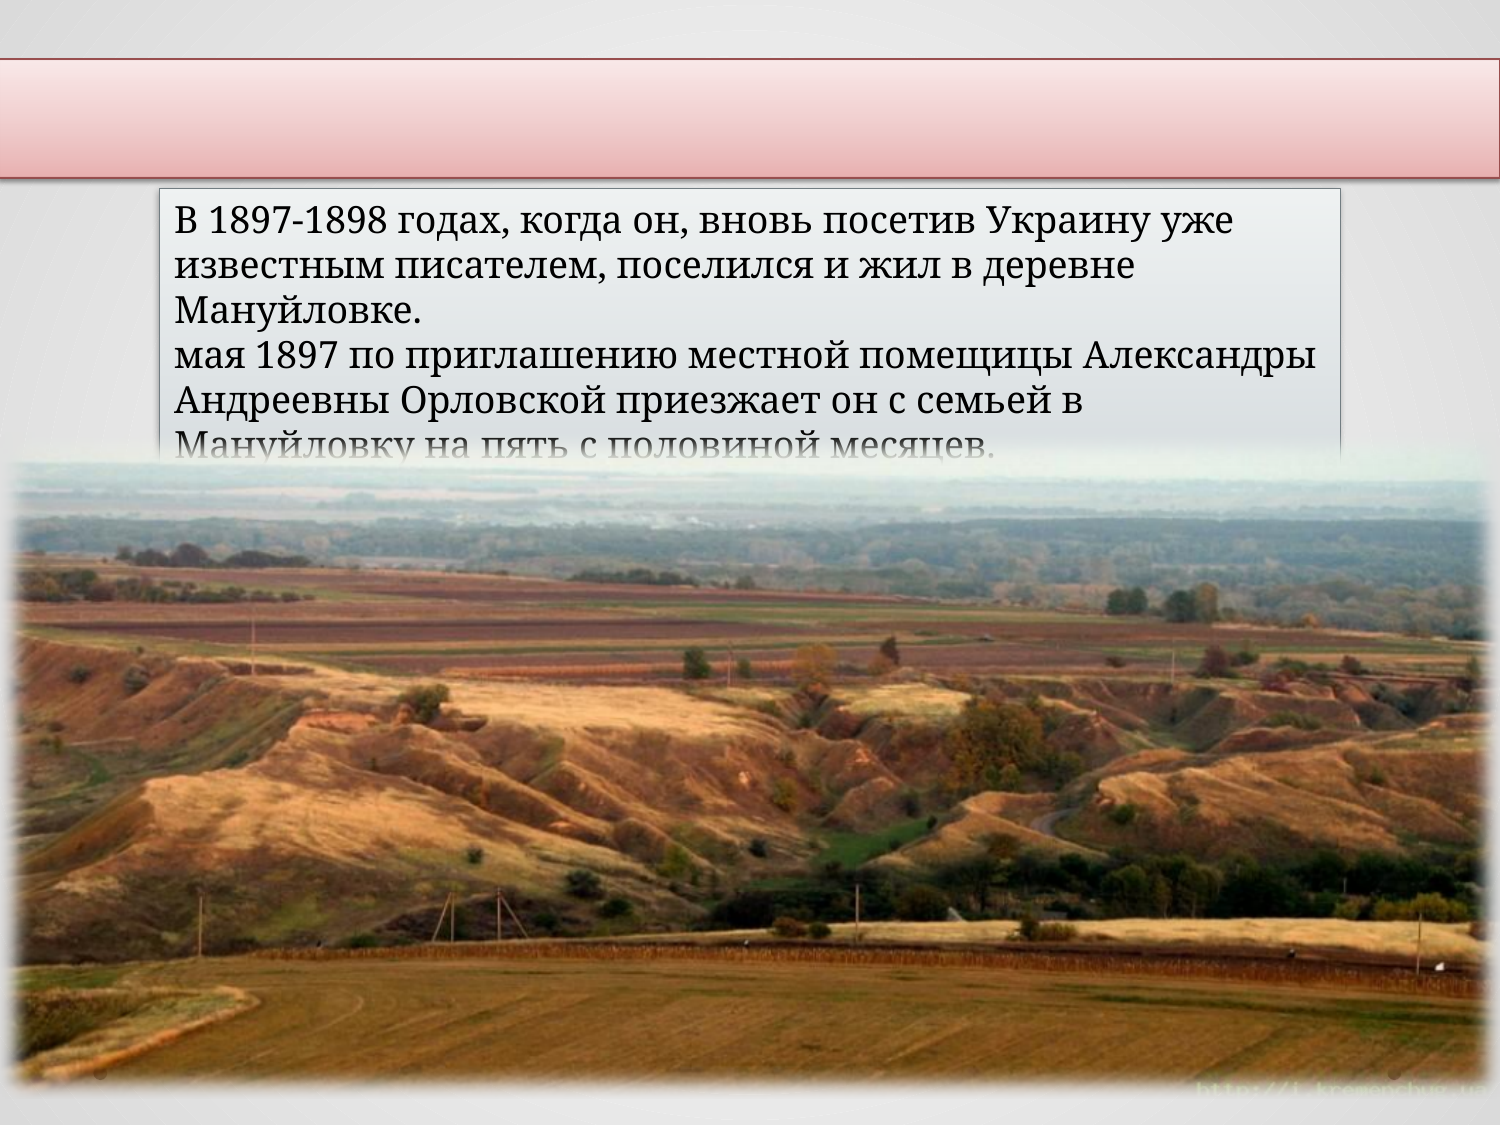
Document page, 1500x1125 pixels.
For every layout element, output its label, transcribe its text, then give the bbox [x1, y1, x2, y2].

picture [0, 54, 1500, 189]
text_box В 1897-1898 годах, когда он, вновь посетив Украину уже известным писателем, поселился и жил в деревне Мануйловке. мая 1897 по приглашению местной помещицы Александры Андреевны Орловской приезжает он с семьей в Мануйловку на пять с половиной месяцев. [159, 197, 1341, 430]
picture [0, 432, 1500, 1099]
